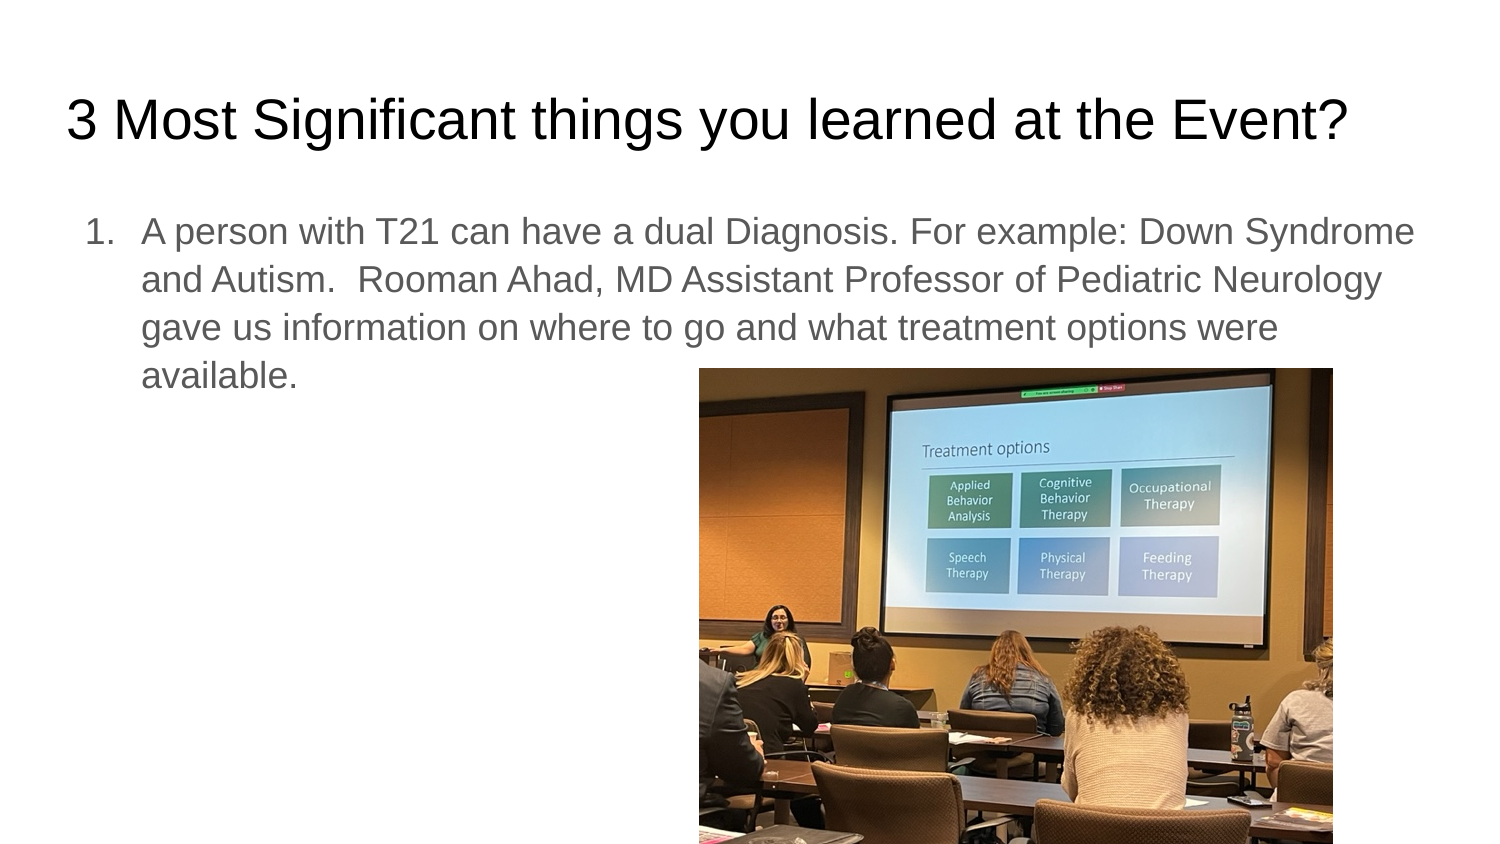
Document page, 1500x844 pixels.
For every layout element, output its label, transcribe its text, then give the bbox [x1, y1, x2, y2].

list A person with T21 can have a dual Diagnosis. For example: Down Syndrome and Autism. Rooman Ahad, MD Assistant Professor of Pediatric Neurology gave us information on where to go and what treatment options were available. [51, 189, 1449, 750]
title 3 Most Significant things you learned at the Event? [51, 72, 1449, 167]
picture [699, 368, 1334, 844]
